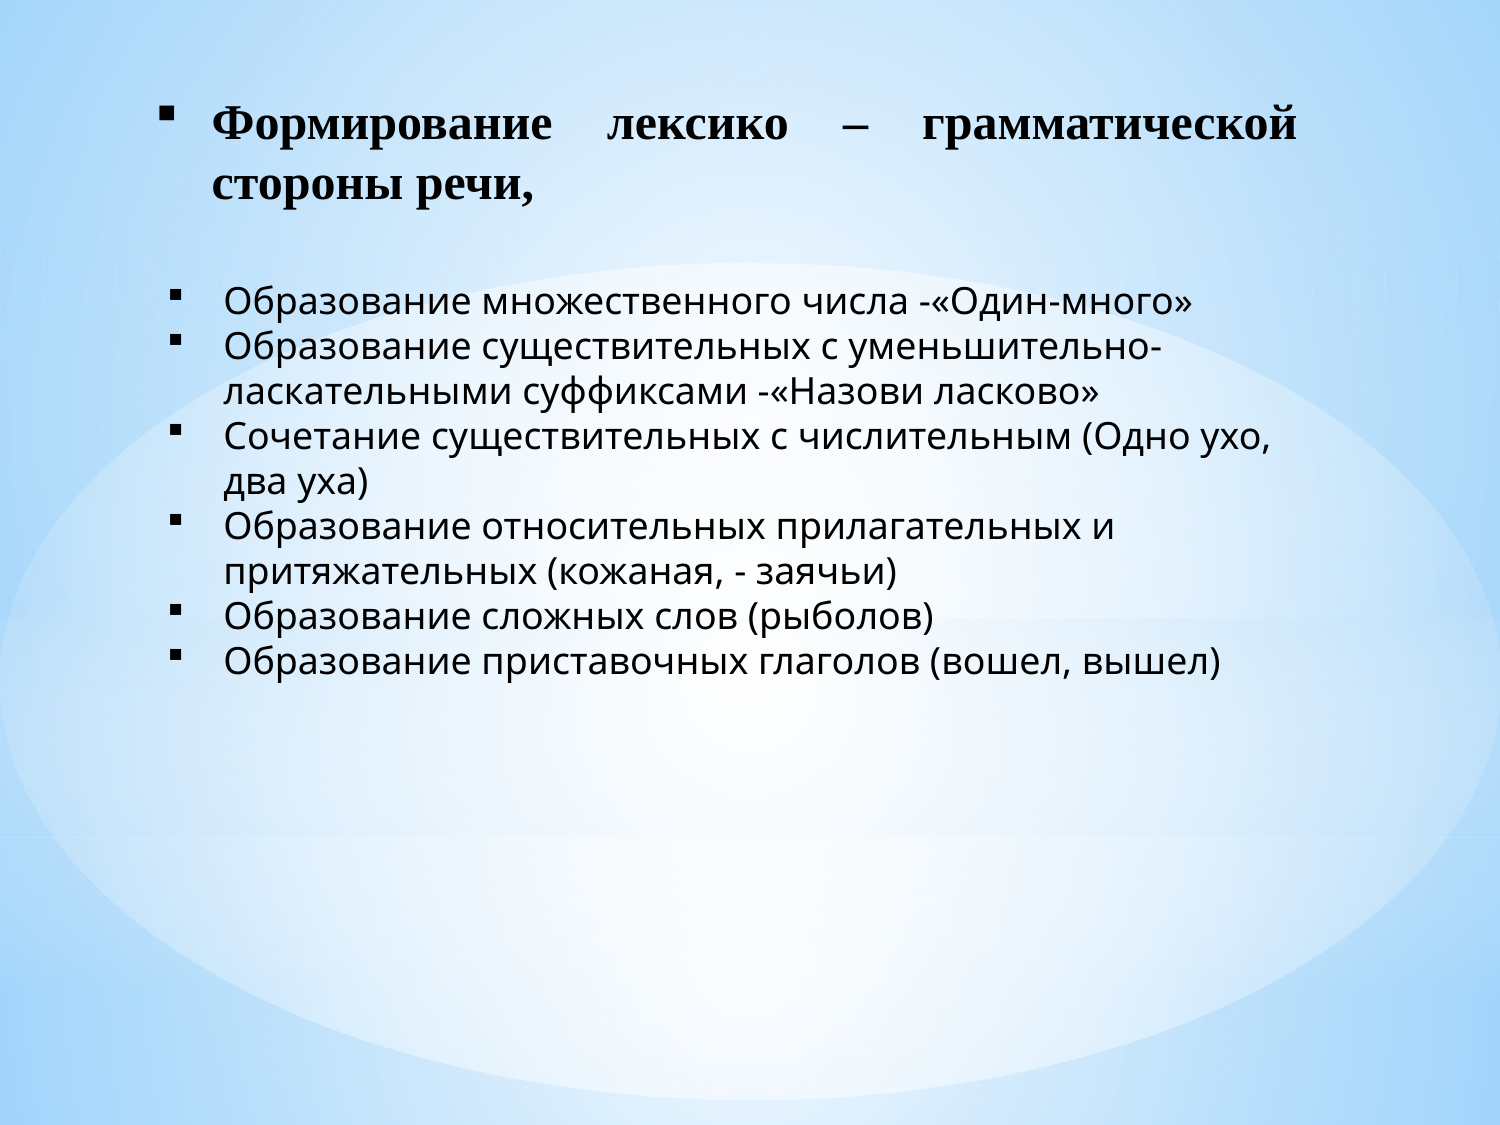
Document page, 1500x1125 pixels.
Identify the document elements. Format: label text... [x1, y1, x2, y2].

text_box Образование множественного числа -«Один-много» Образование существительных с уменьшительно-ласкательными суффиксами -«Назови ласково» Сочетание существительных с числительным (Одно ухо, два уха) Образование относительных прилагательных и притяжательных (кожаная, - заячьи) Образование сложных слов (рыболов) Образование приставочных глаголов (вошел, вышел) [152, 269, 1301, 690]
text_box Формирование лексико – грамматической стороны речи, [140, 81, 1313, 217]
